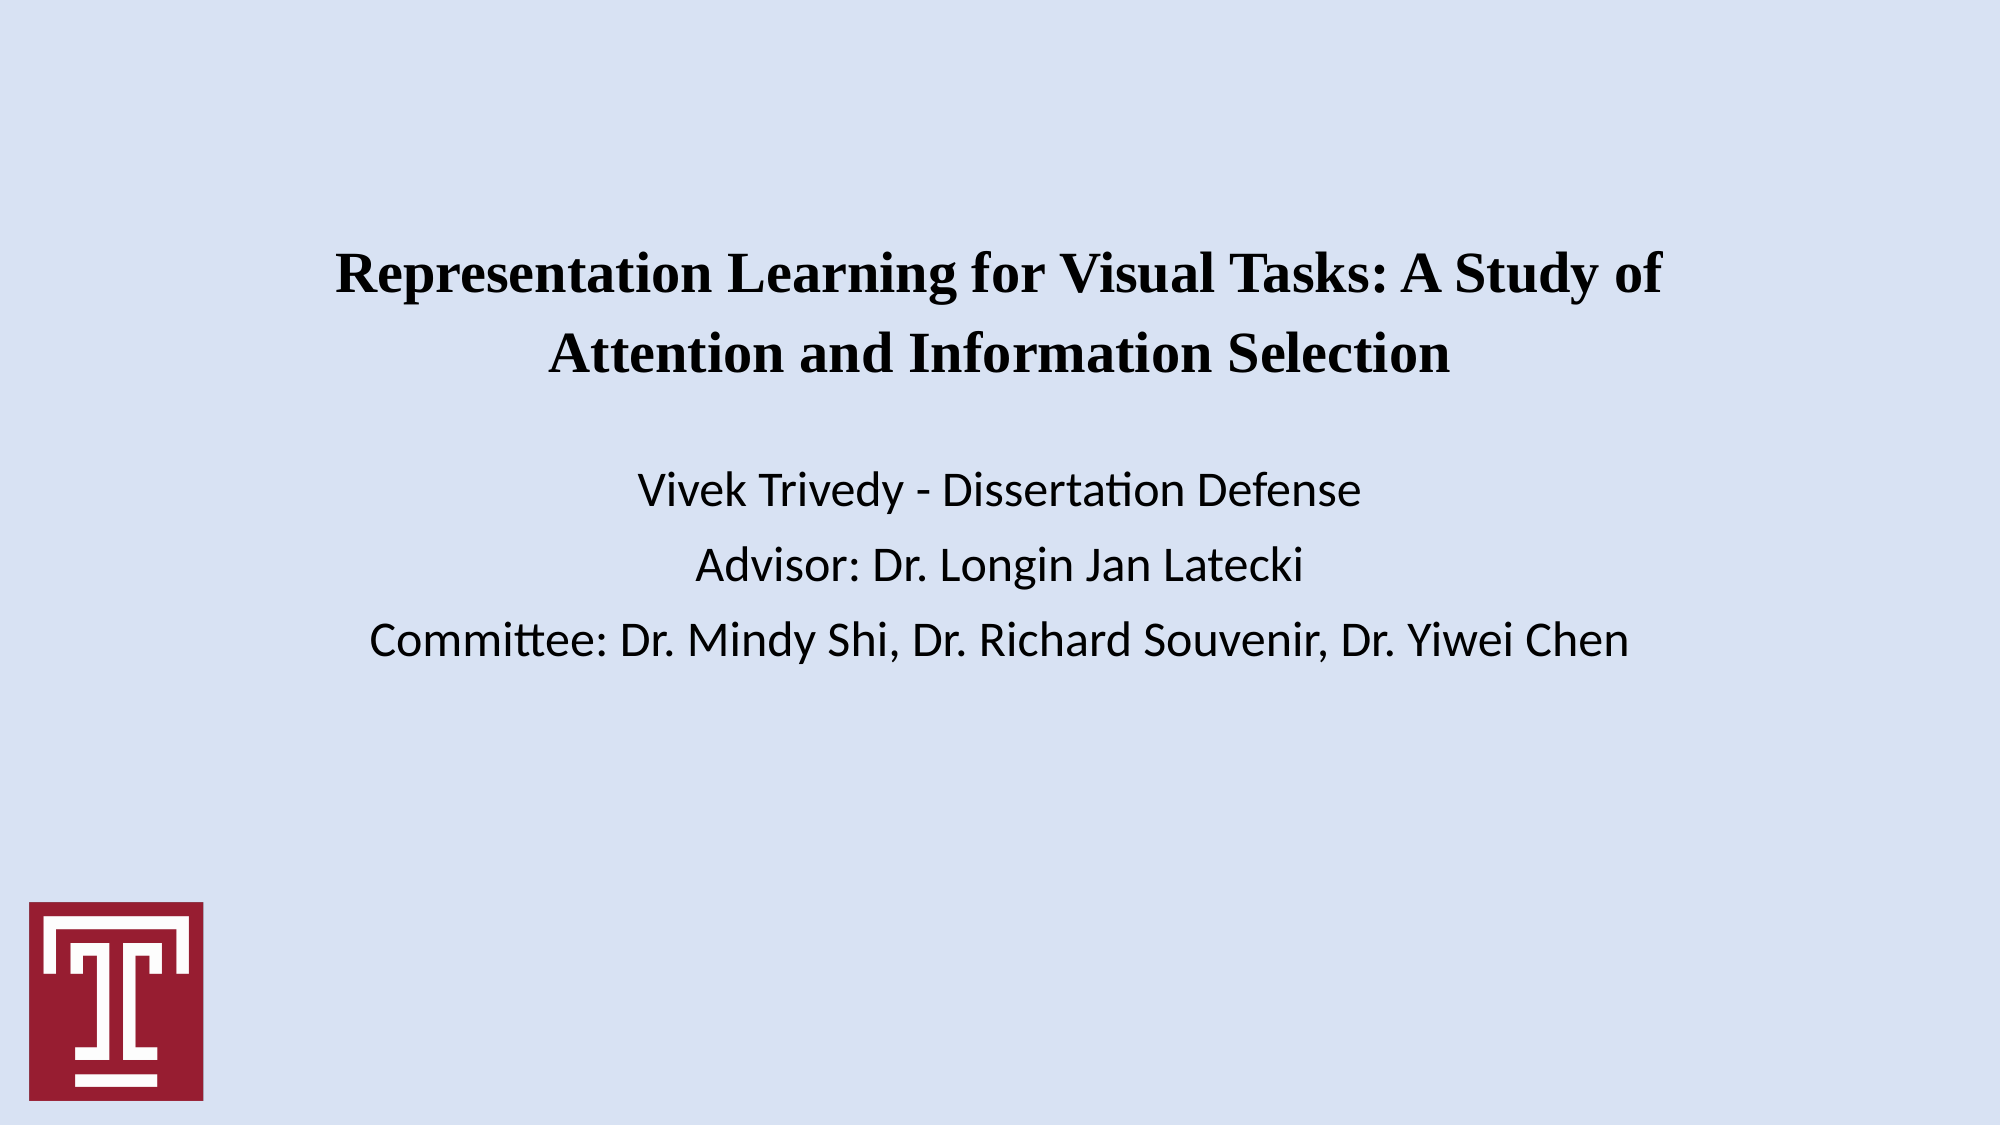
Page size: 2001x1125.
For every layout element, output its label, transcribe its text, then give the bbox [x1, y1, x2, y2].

subtitle Vivek Trivedy - Dissertation Defense Advisor: Dr. Longin Jan Latecki Committee: Dr. Mindy Shi, Dr. Richard Souvenir, Dr. Yiwei Chen [249, 456, 1750, 728]
picture [28, 901, 205, 1101]
title Representation Learning for Visual Tasks: A Study of Attention and Information Selection [249, 0, 1750, 392]
